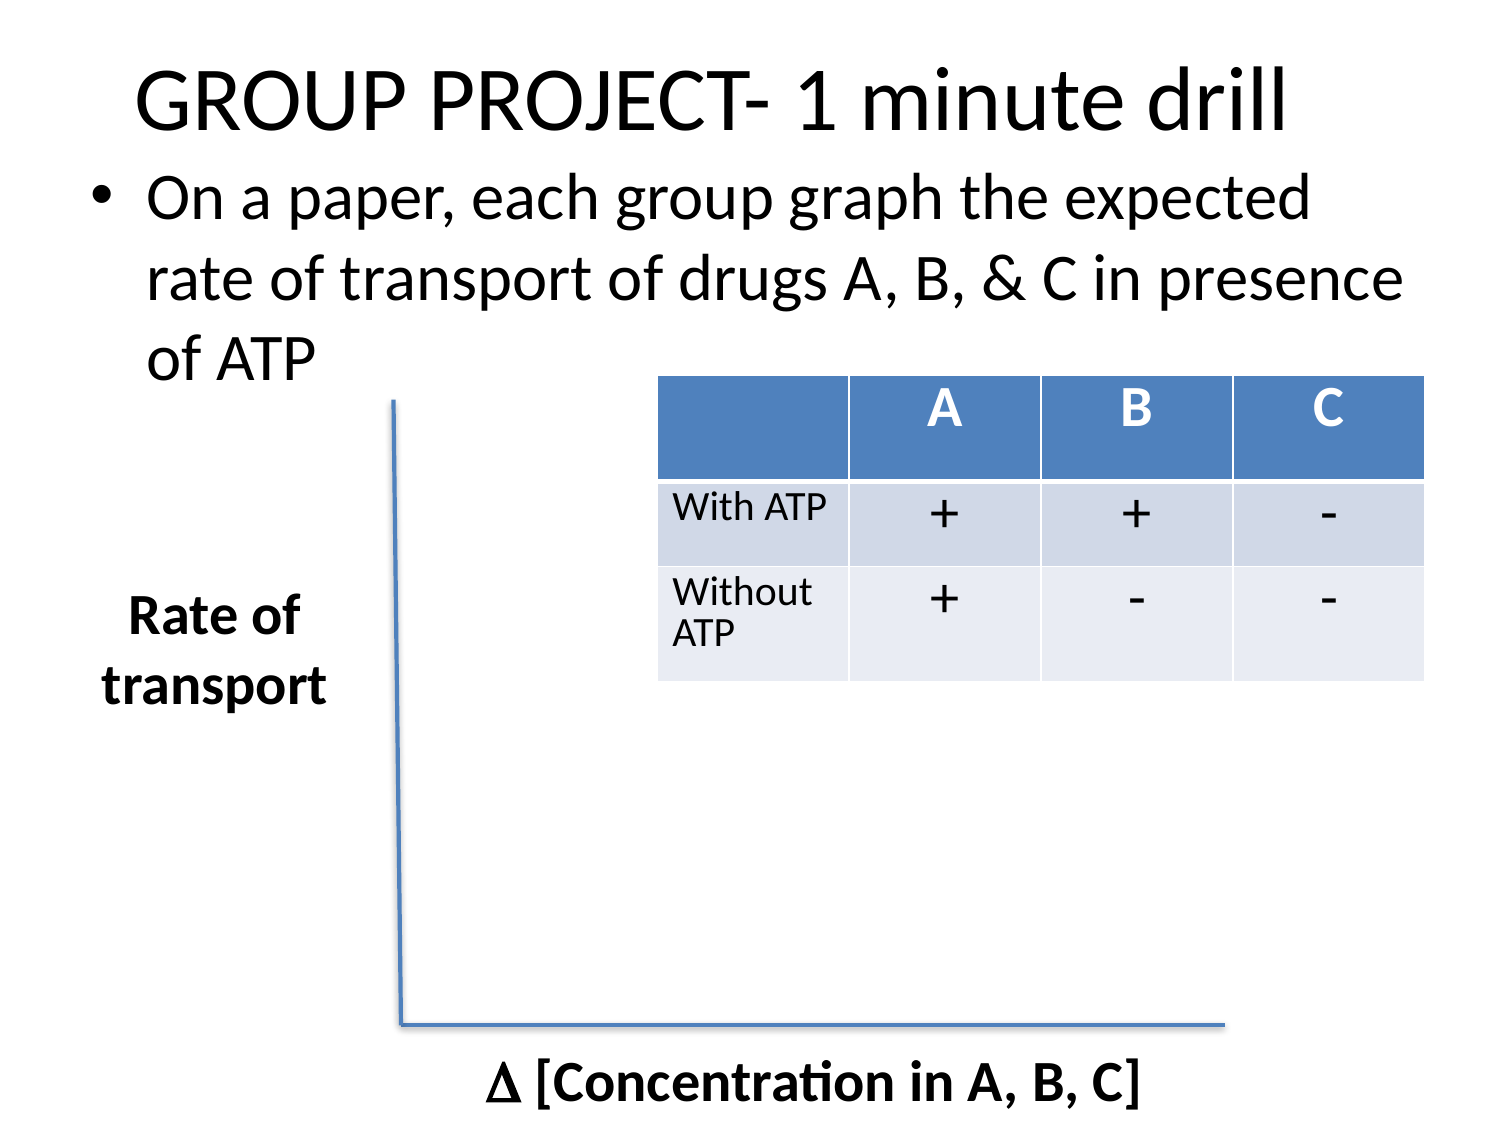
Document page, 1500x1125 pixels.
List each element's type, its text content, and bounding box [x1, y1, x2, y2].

table_cell - [1234, 567, 1424, 681]
table_cell Without ATP [658, 567, 848, 681]
table_cell With ATP [658, 484, 848, 566]
table_cell - [1042, 567, 1232, 681]
table_header C [1234, 376, 1424, 479]
table_header A [850, 376, 1040, 479]
table_header [658, 376, 848, 479]
table_cell + [1042, 484, 1232, 566]
table_cell + [850, 484, 1040, 566]
table_cell - [1234, 484, 1424, 566]
text_box Rate of transport [75, 568, 356, 724]
title GROUP PROJECT- 1 minute drill [0, 0, 1426, 188]
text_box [393, 399, 402, 1026]
table_header B [1042, 376, 1232, 479]
list On a paper, each group graph the expected rate of transport of drugs A, B, & C in presence of ATP [74, 145, 1426, 872]
table_cell + [850, 567, 1040, 681]
text_box D [Concentration in A, B, C] [470, 1035, 1158, 1121]
